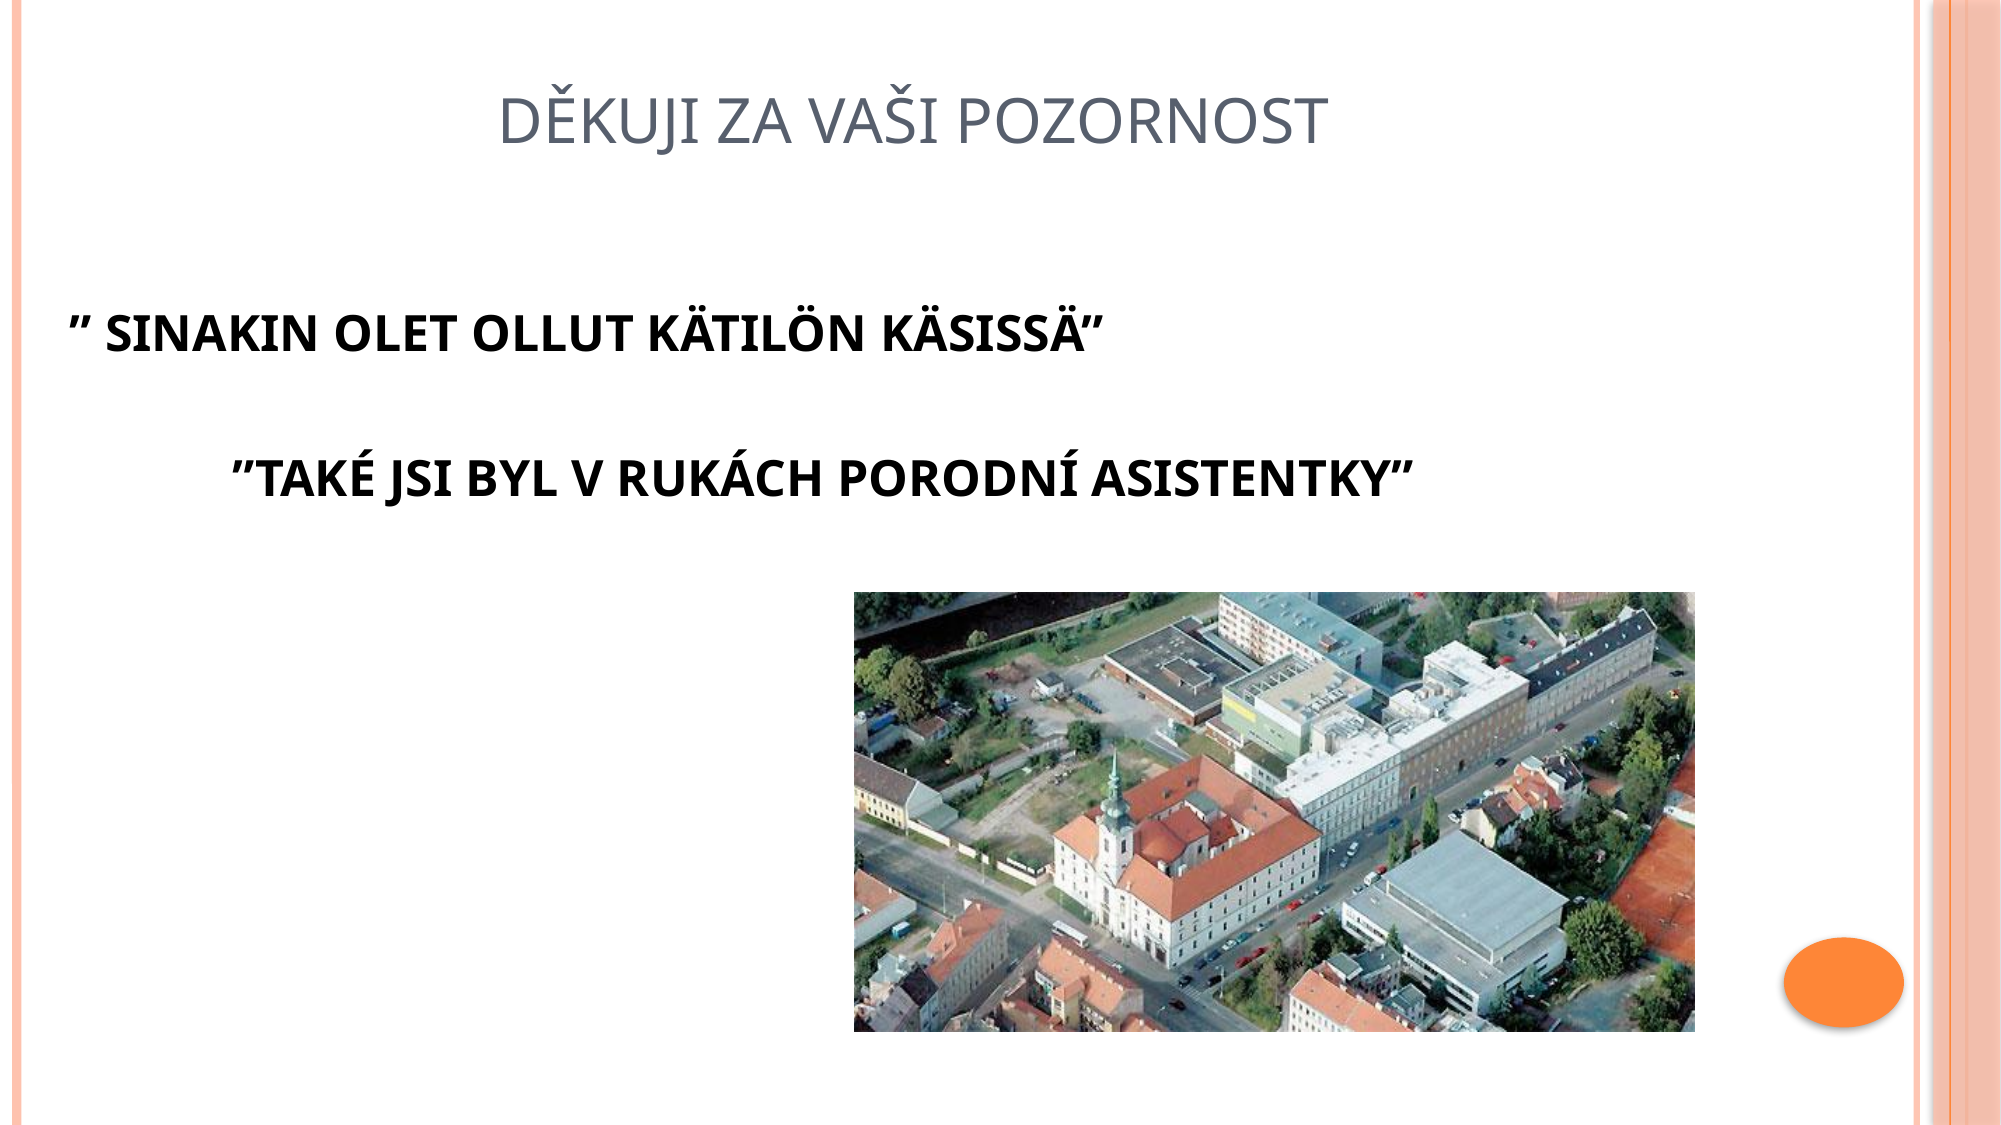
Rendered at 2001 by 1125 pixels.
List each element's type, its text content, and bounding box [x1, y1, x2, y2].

picture [853, 591, 1695, 1032]
title Děkuji za vaši pozornost [105, 49, 1739, 164]
list ” SINAKIN OLET OLLUT KÄTILÖN KÄSISSÄ” ”TAKÉ JSI BYL V RUKÁCH PORODNÍ ASISTENTKY” [55, 221, 1808, 1107]
